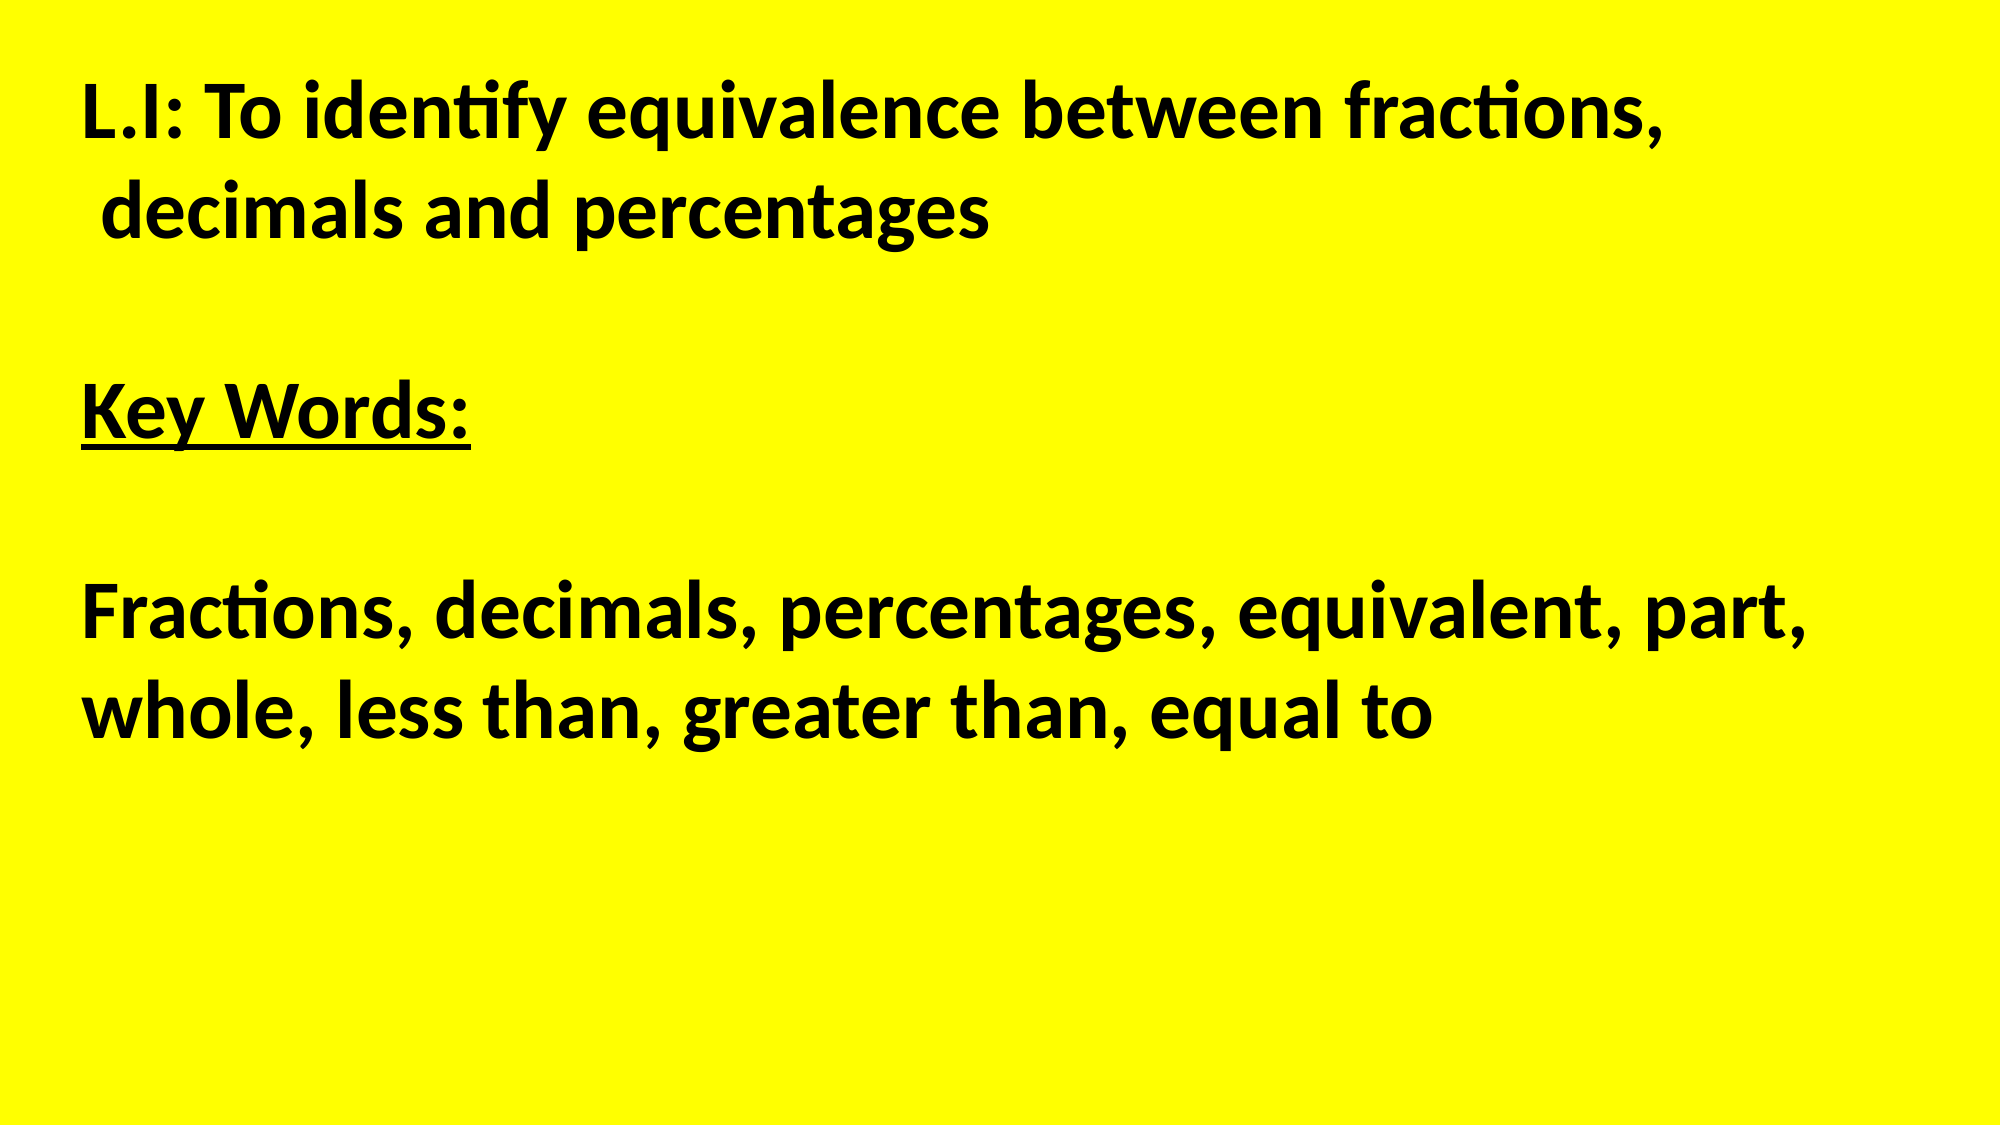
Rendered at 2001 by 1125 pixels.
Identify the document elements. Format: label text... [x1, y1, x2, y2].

text_box L.I: To identify equivalence between fractions, decimals and percentages Key Words: Fractions, decimals, percentages, equivalent, part, whole, less than, greater than, equal to [66, 48, 1845, 763]
